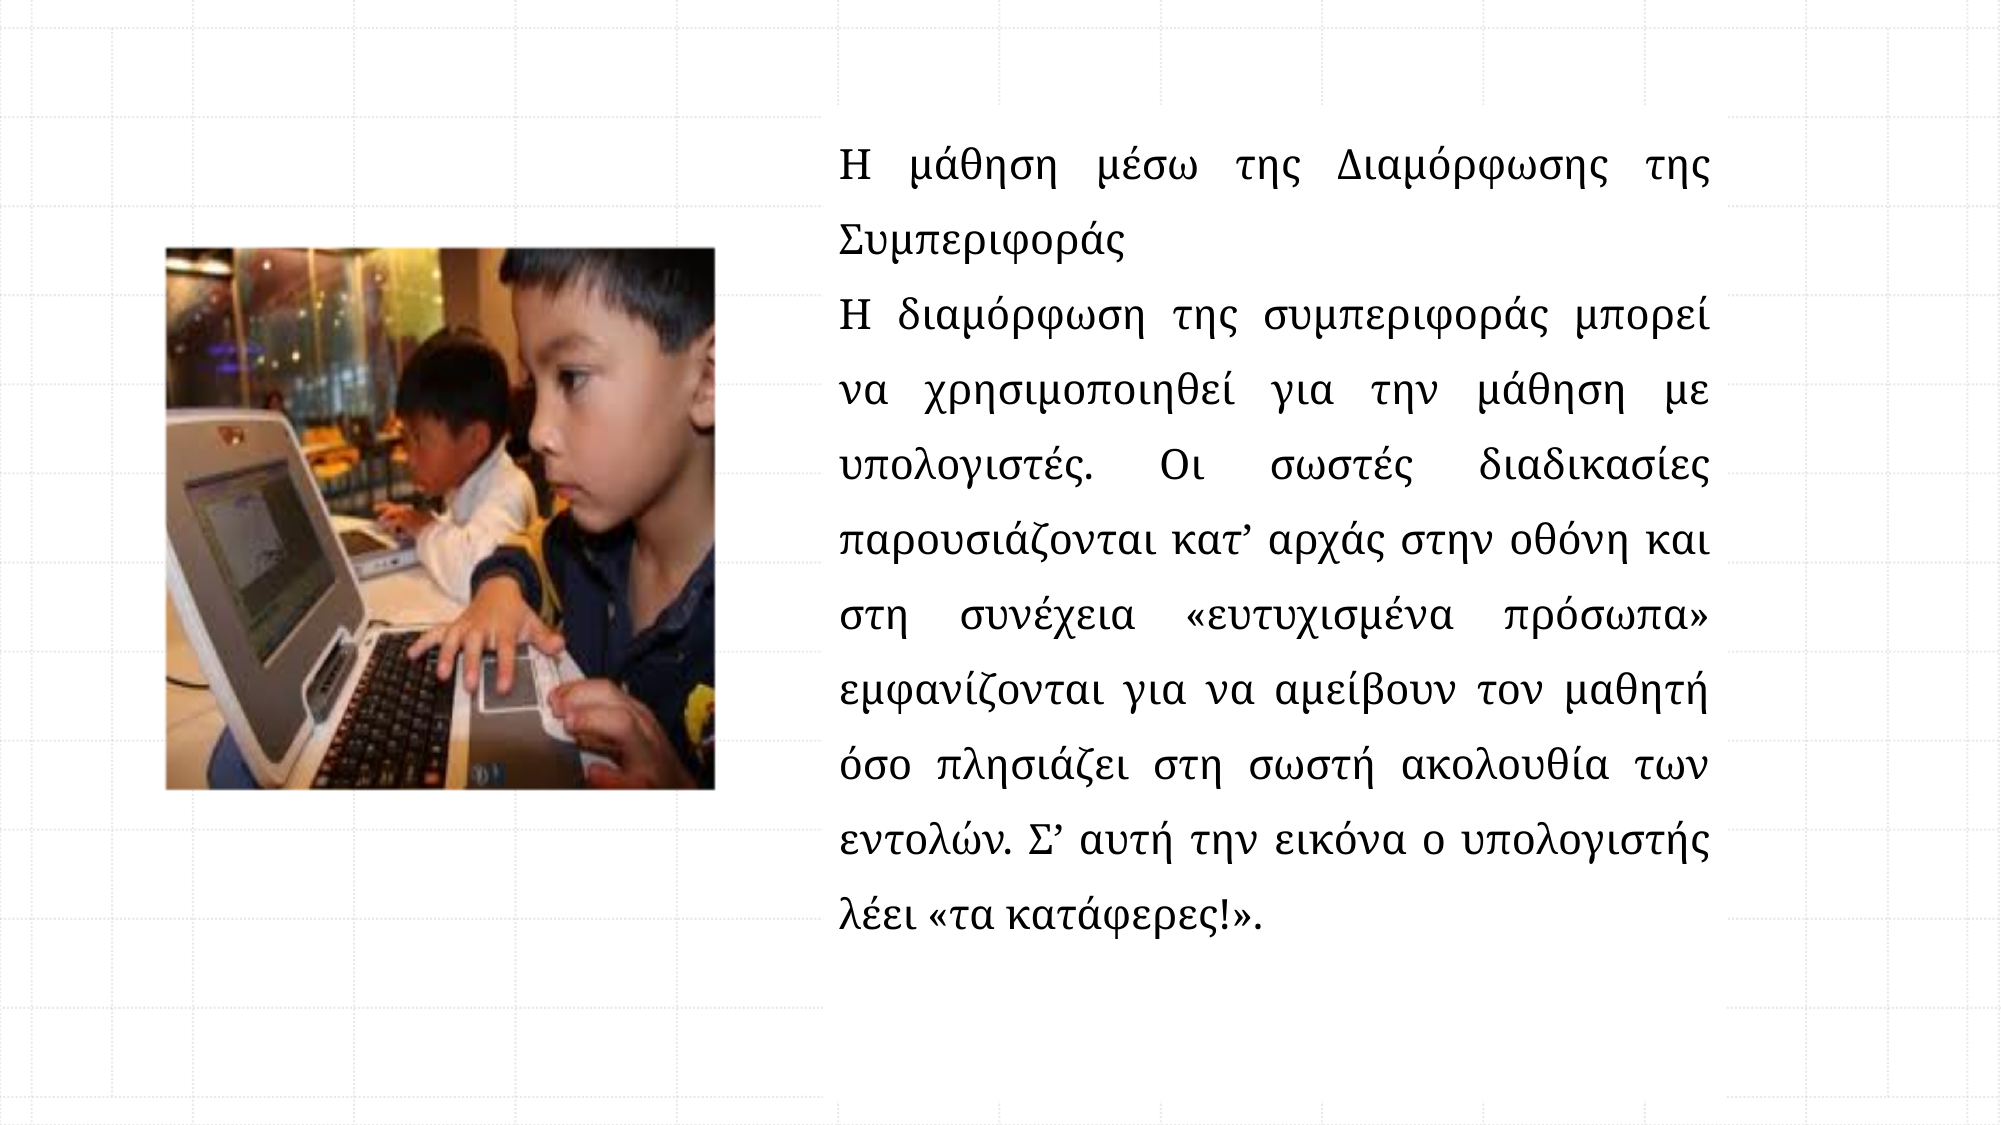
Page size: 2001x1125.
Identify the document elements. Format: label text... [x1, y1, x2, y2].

picture [164, 246, 716, 791]
text_box Η μάθηση μέσω της Διαμόρφωσης της Συμπεριφοράς Η διαμόρφωση της συμπεριφοράς μπορεί να χρησιμοποιηθεί για την μάθηση με υπολογιστές. Οι σωστές διαδικασίες παρουσιάζονται κατ’ αρχάς στην οθόνη και στη συνέχεια «ευτυχισμένα πρόσωπα» εμφανίζονται για να αμείβουν τον μαθητή όσο πλησιάζει στη σωστή ακολουθία των εντολών. Σ’ αυτή την εικόνα ο υπολογιστής λέει «τα κατάφερες!». [824, 105, 1725, 1100]
